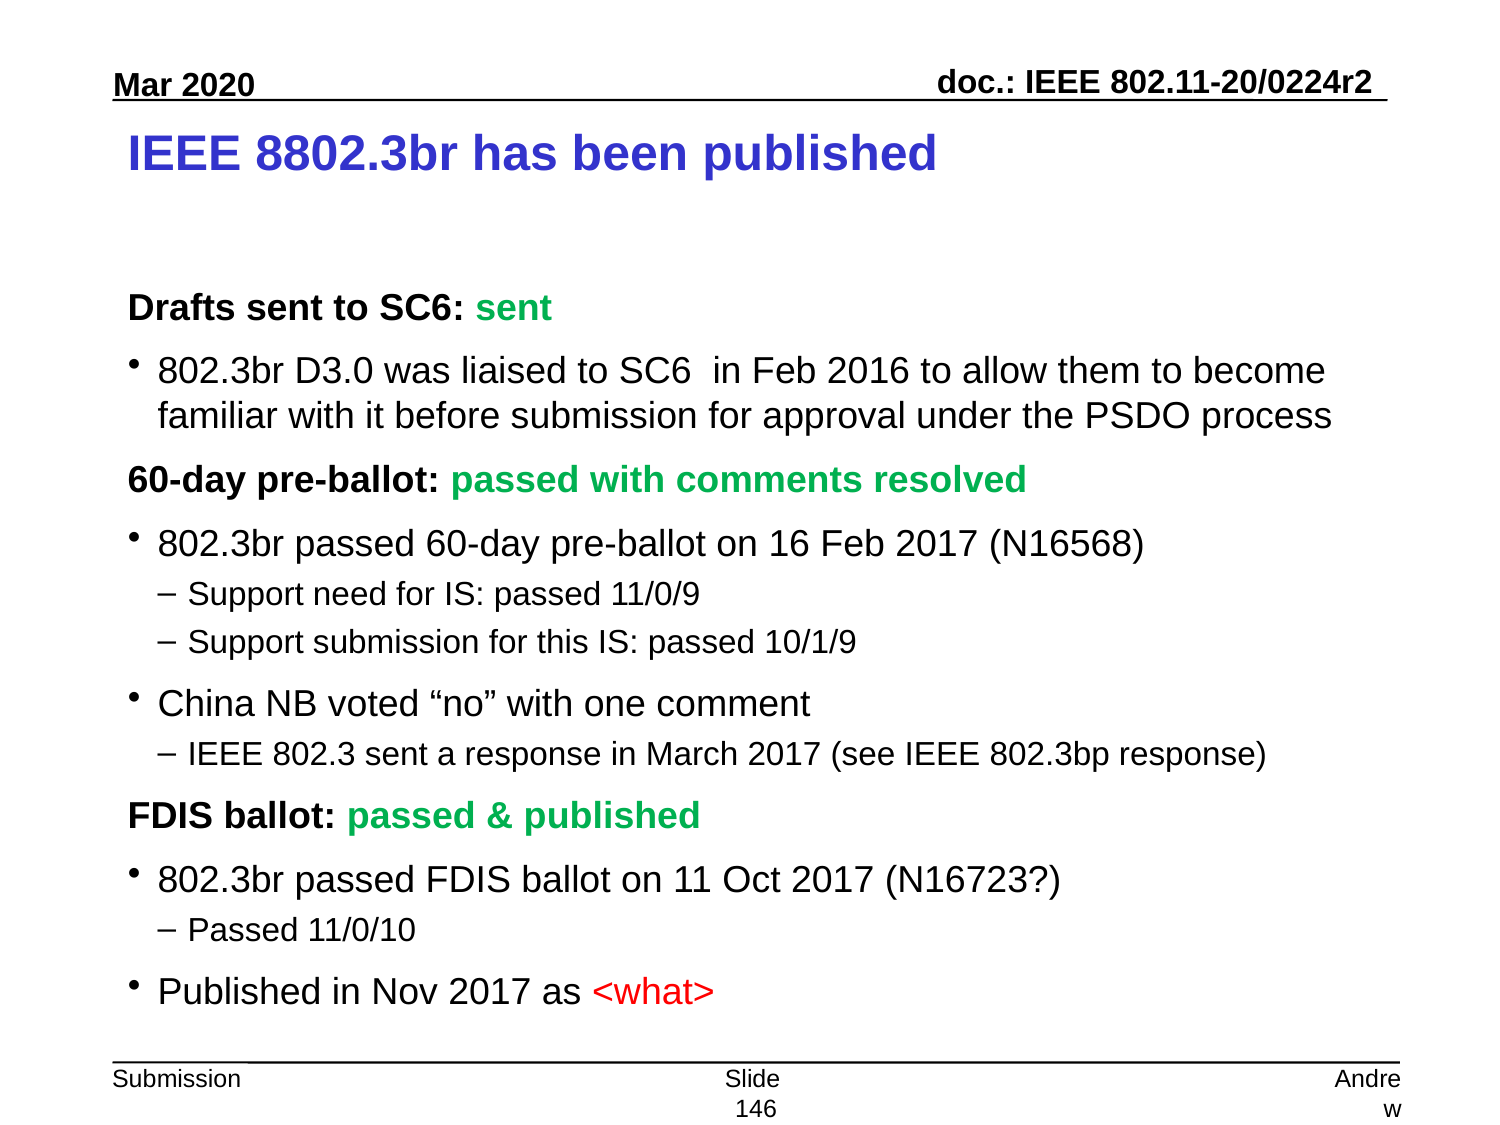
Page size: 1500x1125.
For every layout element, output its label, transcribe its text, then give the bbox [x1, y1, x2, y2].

slide_number Slide 146 [709, 1061, 803, 1093]
list Drafts sent to SC6: sent 802.3br D3.0 was liaised to SC6 in Feb 2016 to allow them to become familiar with it before submission for approval under the PSDO process 60-day pre-ballot: passed with comments resolved 802.3br passed 60-day pre-ballot on 16 Feb 2017 (N16568) Support need for IS: passed 11/0/9 Support submission for this IS: passed 10/1/9 China NB voted “no” with one comment IEEE 802.3 sent a response in March 2017 (see IEEE 802.3bp response) FDIS ballot: passed & published 802.3br passed FDIS ballot on 11 Oct 2017 (N16723?) Passed 11/0/10 Published in Nov 2017 as <what> [112, 275, 1388, 950]
footer Andrew Myles, Cisco [1320, 1061, 1402, 1093]
title IEEE 8802.3br has been published [112, 112, 1388, 275]
